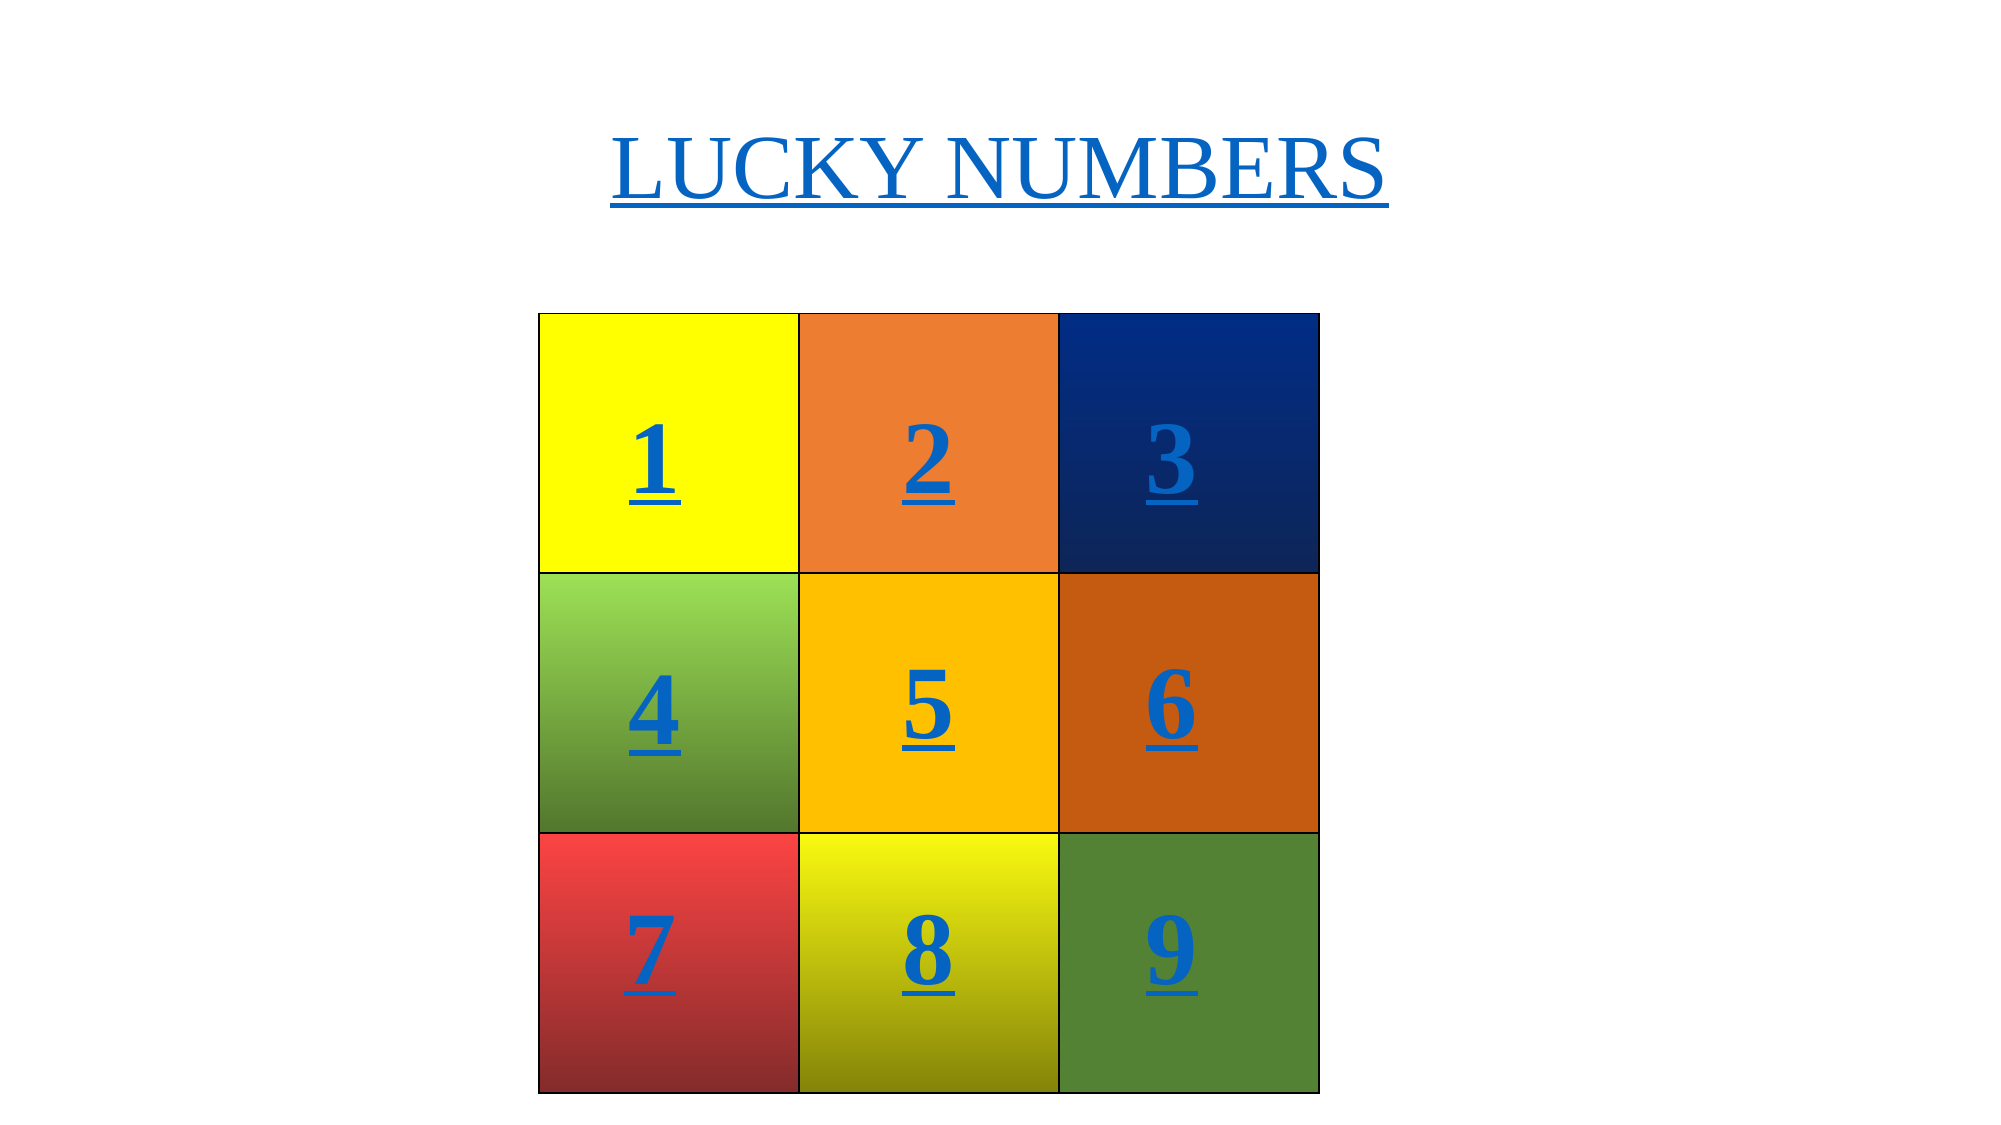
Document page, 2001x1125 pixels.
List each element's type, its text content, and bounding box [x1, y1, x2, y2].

text_box 9 [1130, 873, 1213, 1013]
table_cell [540, 574, 798, 832]
text_box 5 [887, 627, 970, 768]
text_box 8 [887, 873, 970, 1013]
table_cell [800, 574, 1058, 832]
table_cell [800, 834, 1058, 1092]
table_header [800, 314, 1058, 572]
text_box 1 [613, 382, 696, 522]
table_cell [1060, 574, 1318, 832]
text_box 3 [1130, 382, 1213, 522]
text_box 4 [613, 632, 696, 773]
title LUCKY NUMBERS [137, 59, 1863, 278]
text_box 2 [887, 382, 970, 522]
text_box 7 [609, 873, 692, 1013]
table_cell [540, 834, 798, 1092]
text_box 6 [1130, 627, 1213, 768]
table_header [1060, 314, 1318, 572]
table_header [540, 314, 798, 572]
table_cell [1060, 834, 1318, 1092]
